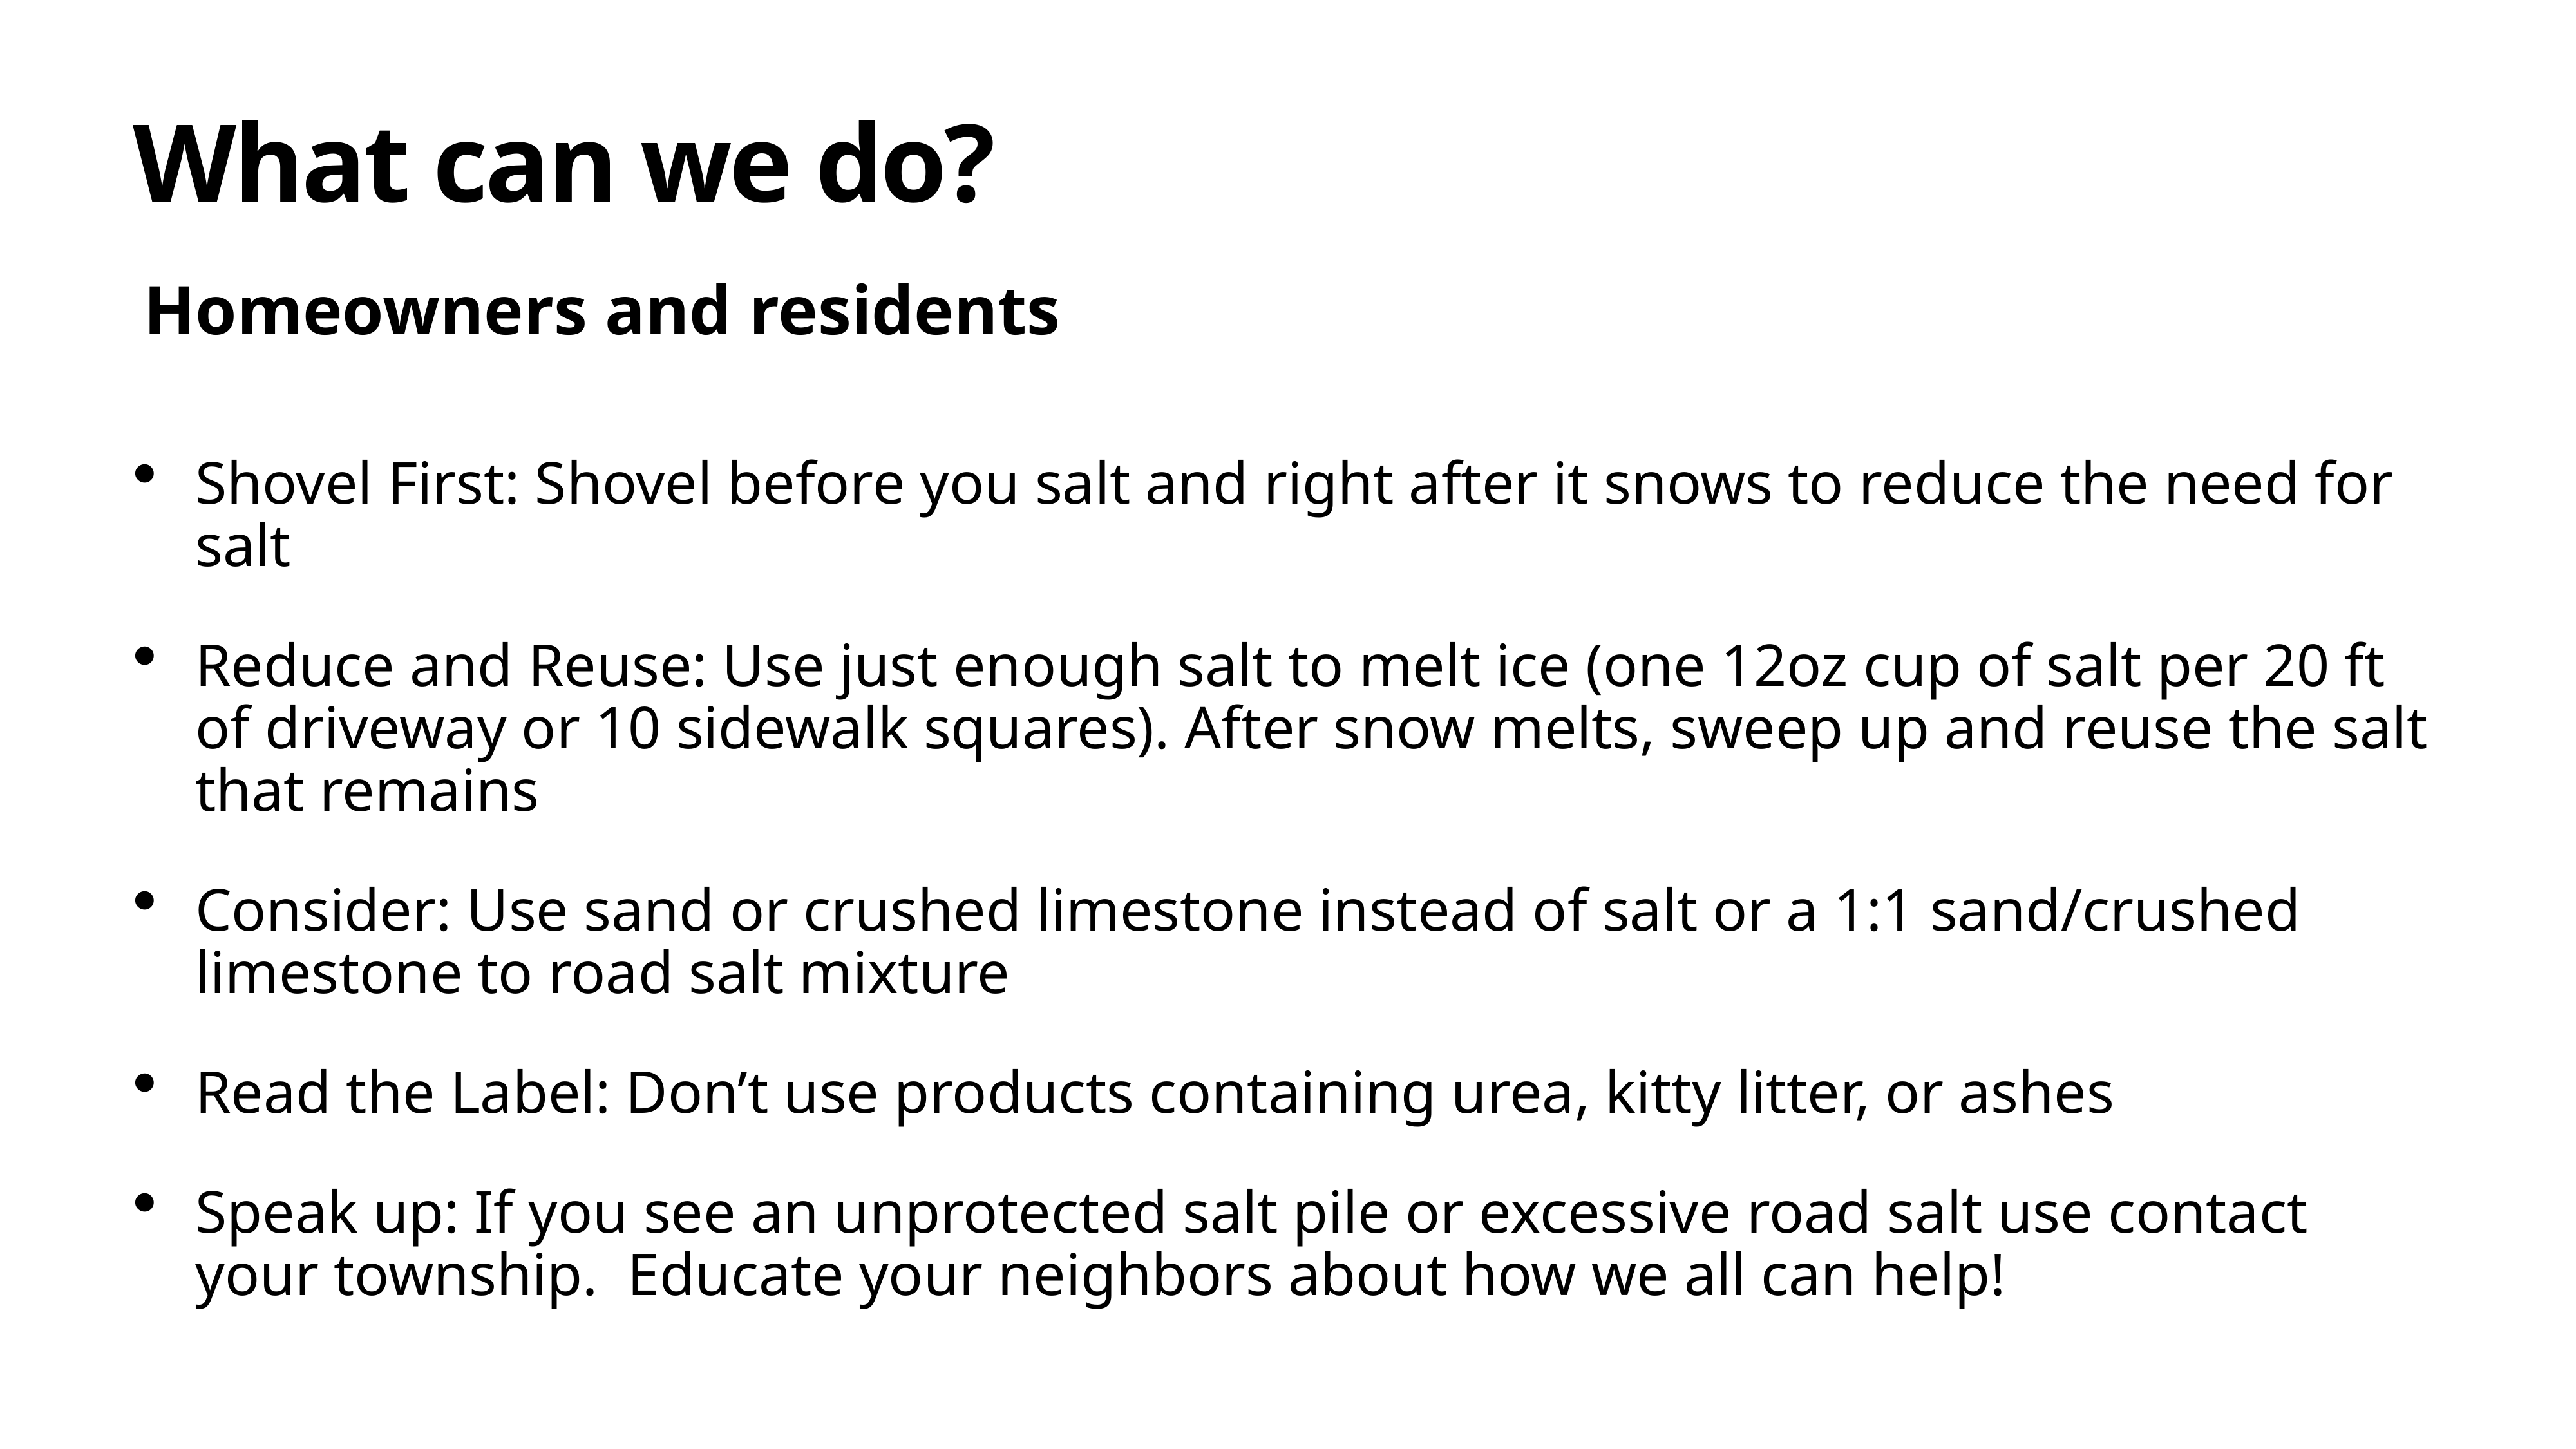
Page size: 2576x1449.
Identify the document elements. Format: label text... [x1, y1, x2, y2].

list Homeowners and residents [138, 262, 2461, 362]
list Shovel First: Shovel before you salt and right after it snows to reduce the need for salt Reduce and Reuse: Use just enough salt to melt ice (one 12oz cup of salt per 20 ft of driveway or 10 sidewalk squares). After snow melts, sweep up and reuse the salt that remains Consider: Use sand or crushed limestone instead of salt or a 1:1 sand/crushed limestone to road salt mixture Read the Label: Don’t use products containing urea, kitty litter, or ashes Speak up: If you see an unprotected salt pile or excessive road salt use contact your township. Educate your neighbors about how we all can help! [127, 448, 2449, 1321]
title What can we do? [127, 113, 2449, 266]
